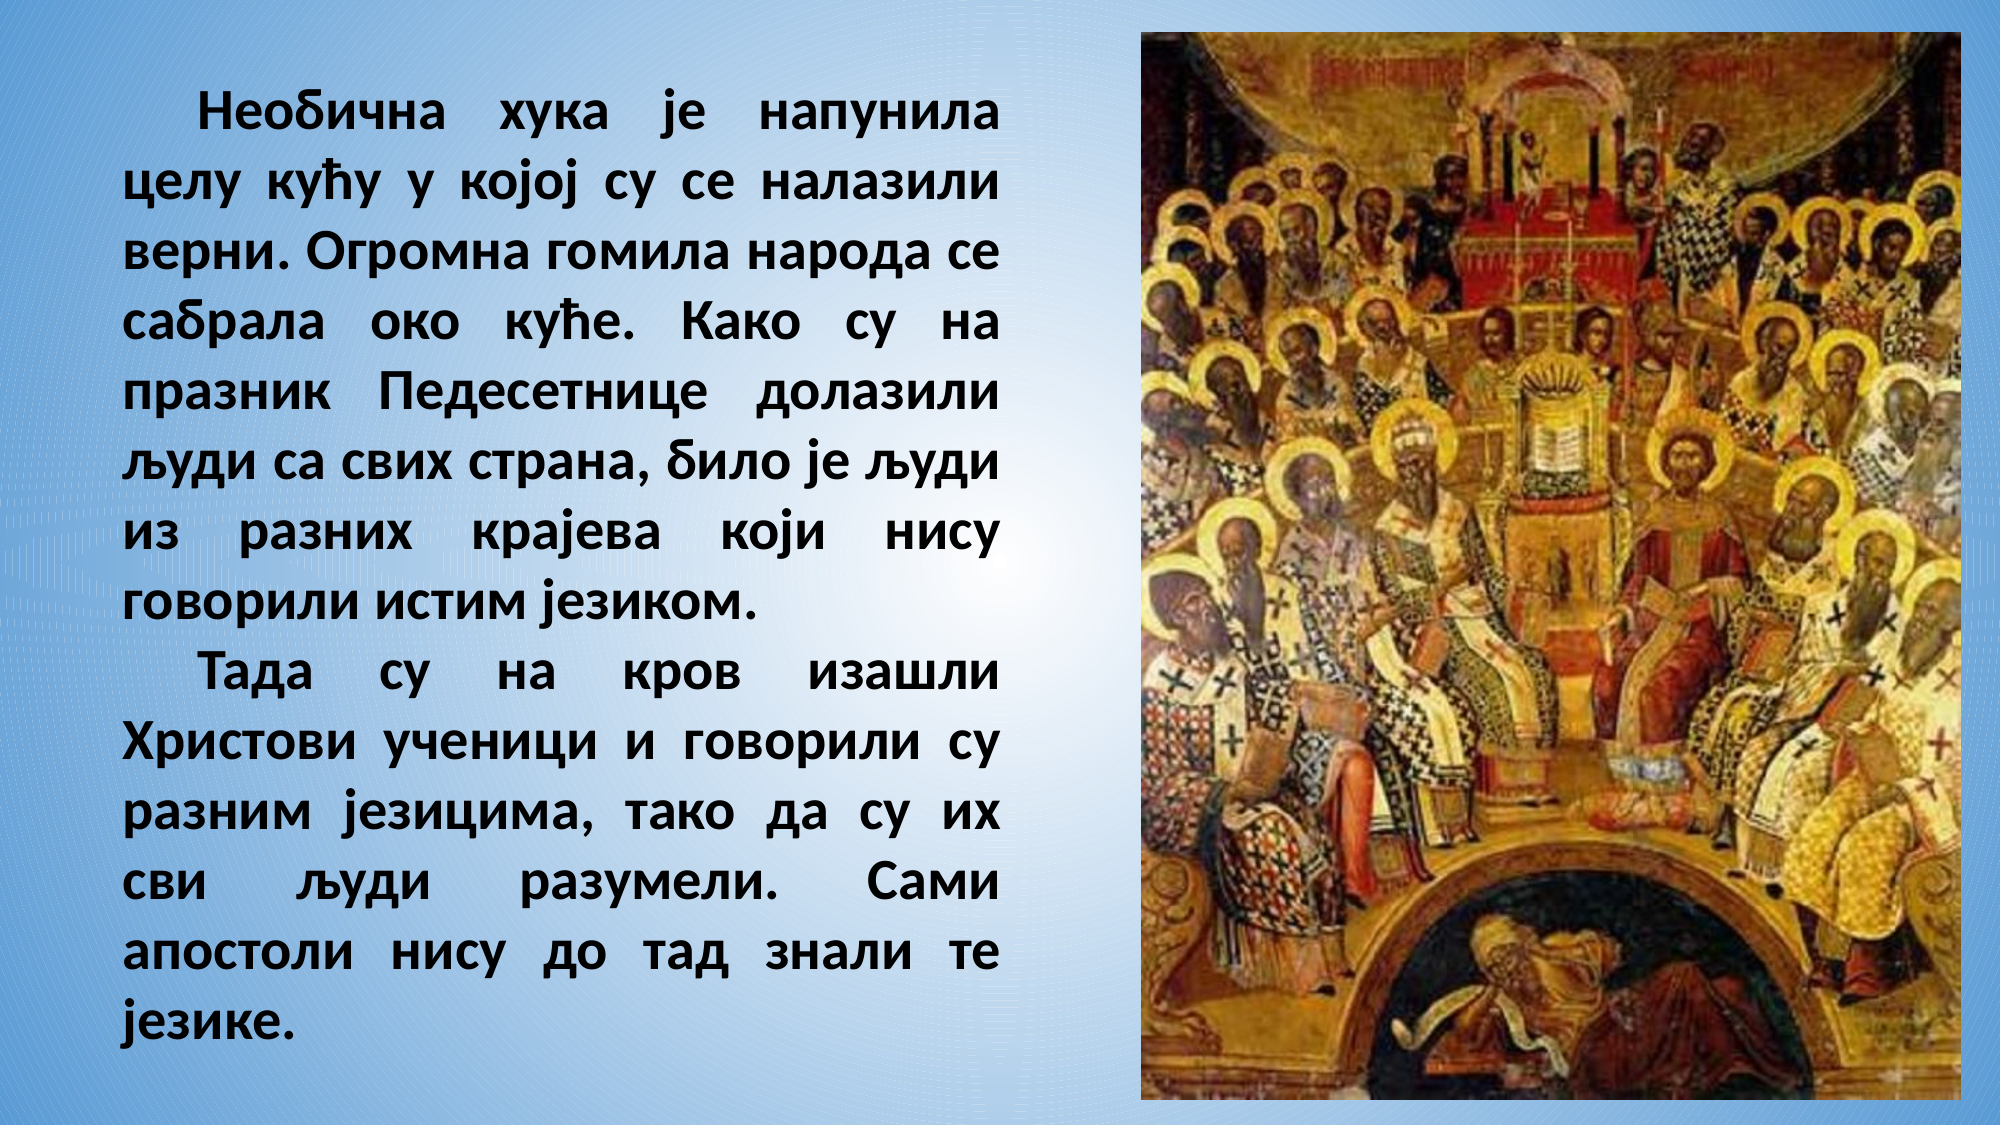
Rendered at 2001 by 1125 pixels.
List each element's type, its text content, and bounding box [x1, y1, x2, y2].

text_box Необична хука је напунила целу кућу у којој су се налазили верни. Огромна гомила народа се сабрала око куће. Како су на празник Педесетнице долазили људи са свих страна, било је људи из разних крајева који нису говорили истим језиком. Тада су на кров изашли Христови ученици и говорили су разним језицима, тако да су их сви људи разумели. Сами апостоли нису до тад знали те језике. [107, 63, 1017, 1069]
picture [1141, 32, 1962, 1101]
